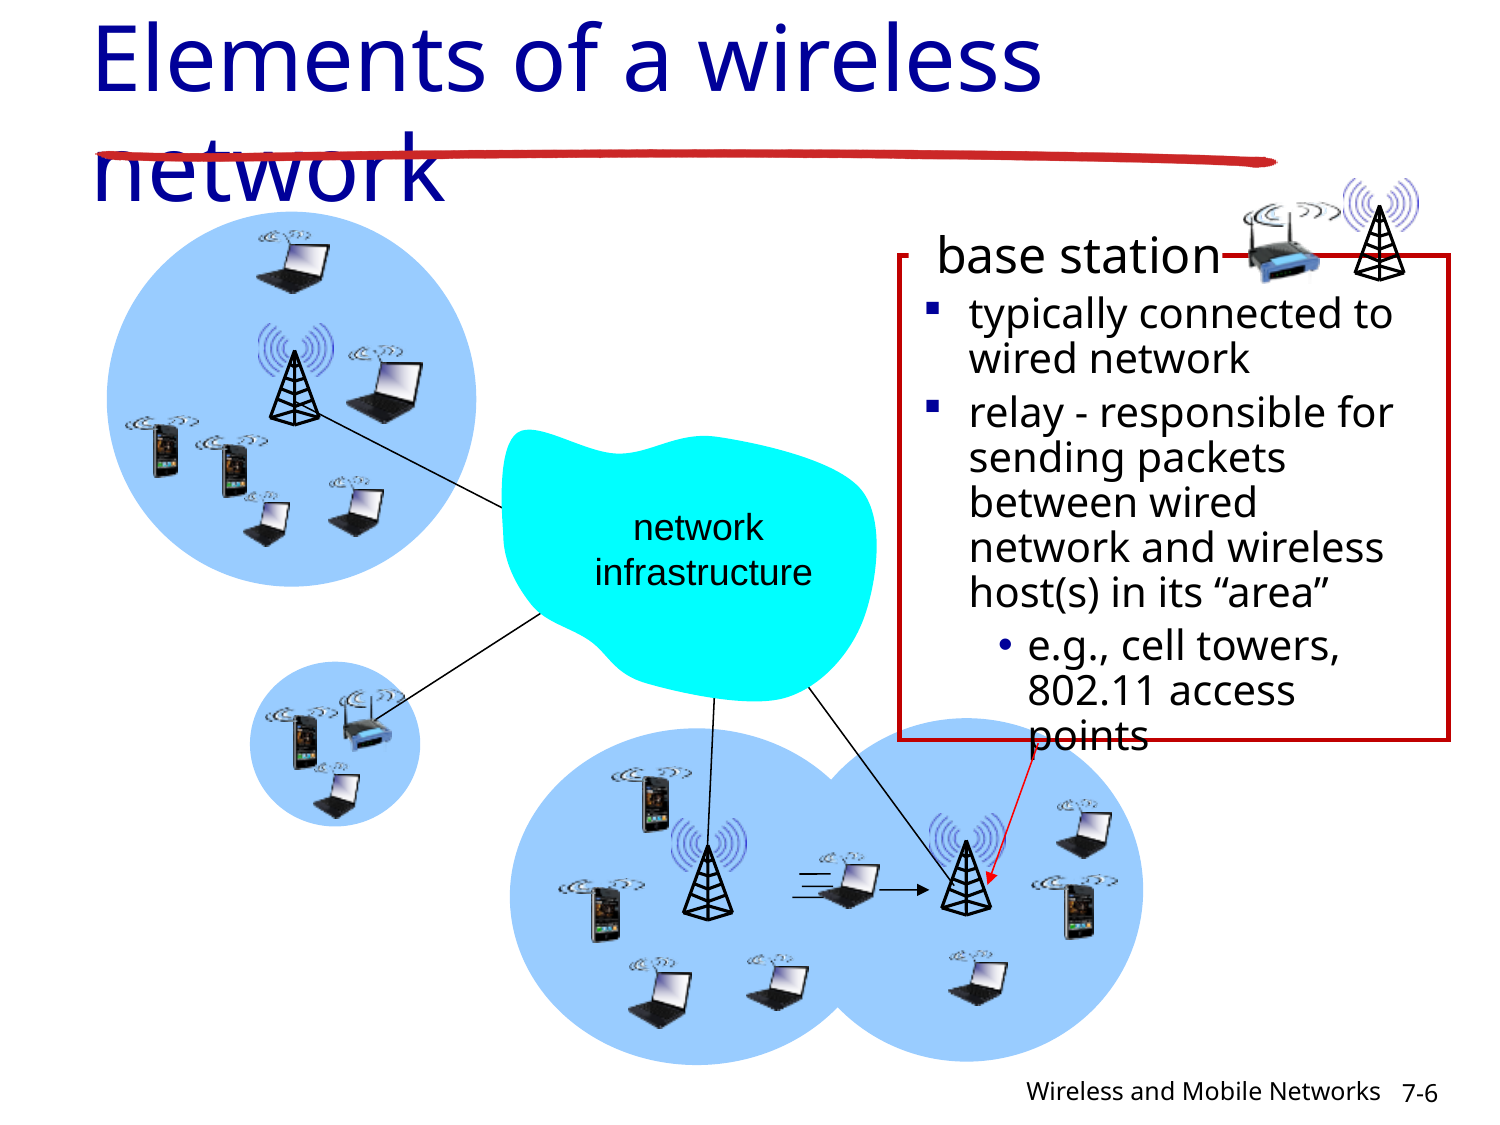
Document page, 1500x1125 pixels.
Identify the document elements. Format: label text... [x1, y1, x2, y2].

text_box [1056, 798, 1112, 860]
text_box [254, 325, 337, 434]
text_box [106, 211, 477, 587]
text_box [1242, 201, 1341, 285]
text_box [249, 661, 396, 823]
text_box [557, 878, 645, 943]
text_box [628, 956, 692, 1029]
text_box [885, 883, 924, 897]
title Elements of a wireless network [75, 31, 1351, 189]
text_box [929, 812, 1006, 916]
text_box [362, 704, 421, 823]
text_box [313, 761, 360, 819]
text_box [346, 344, 424, 425]
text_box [498, 419, 887, 709]
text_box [256, 229, 331, 294]
footer Wireless and Mobile Networks [960, 1067, 1404, 1110]
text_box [339, 687, 406, 753]
text_box base station typically connected to wired network relay - responsible for sending packets between wired network and wireless host(s) in its “area” e.g., cell towers, 802.11 access points [908, 223, 1425, 647]
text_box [194, 434, 269, 498]
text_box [671, 817, 748, 921]
slide_number 7-6 [1387, 1069, 1500, 1115]
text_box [746, 953, 809, 1011]
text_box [242, 489, 290, 547]
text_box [948, 949, 1008, 1006]
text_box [328, 475, 384, 537]
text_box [611, 766, 692, 833]
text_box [1342, 178, 1419, 281]
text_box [1031, 874, 1119, 940]
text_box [817, 851, 881, 910]
text_box [342, 700, 408, 761]
picture [90, 144, 1291, 174]
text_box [264, 706, 339, 770]
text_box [124, 414, 199, 478]
text_box [899, 255, 1449, 740]
text_box [509, 728, 883, 1066]
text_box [257, 323, 334, 426]
text_box [831, 731, 1144, 1062]
